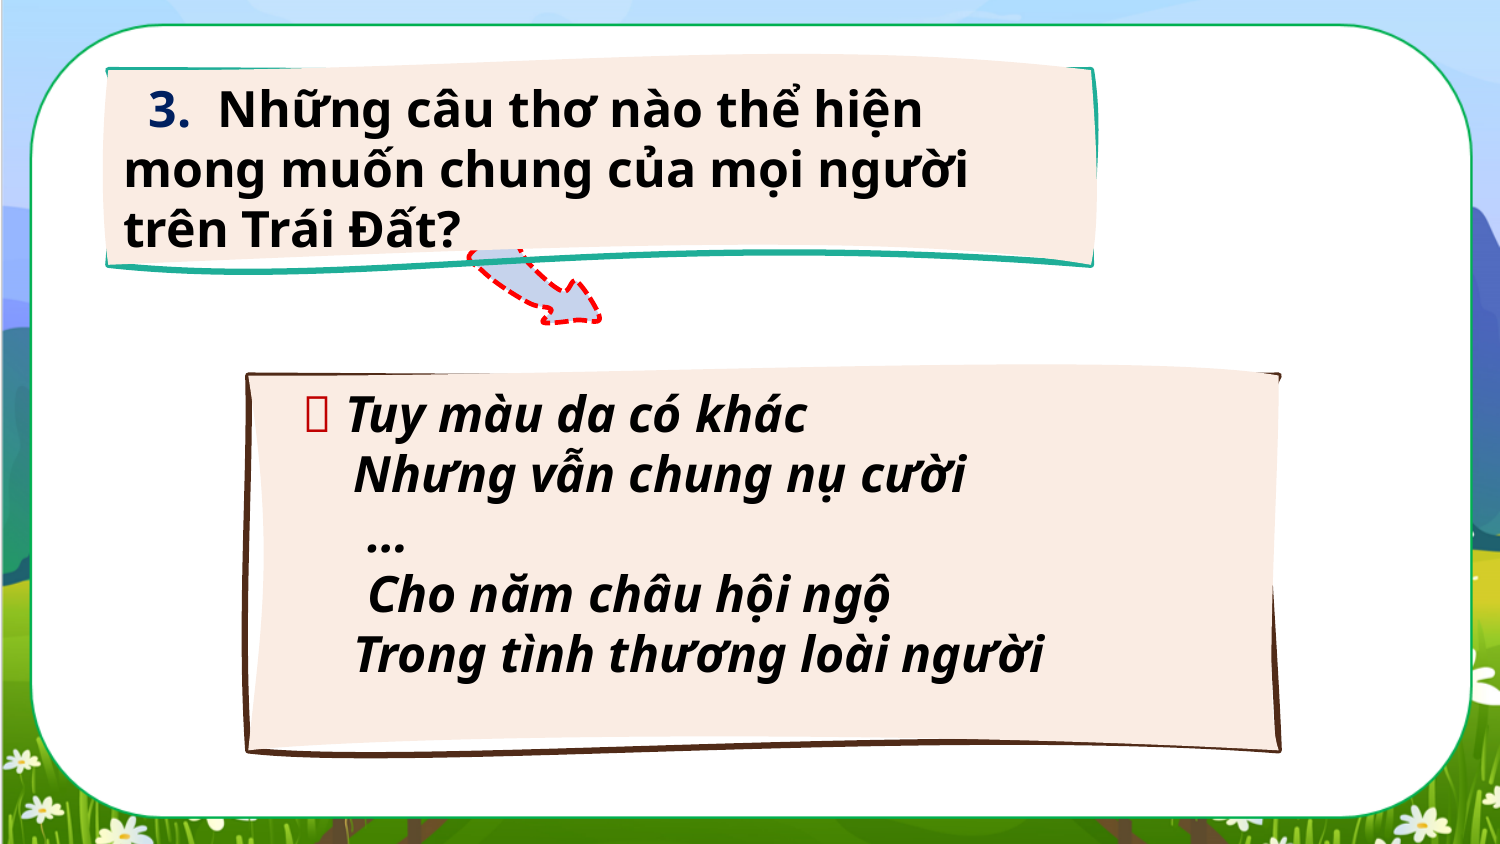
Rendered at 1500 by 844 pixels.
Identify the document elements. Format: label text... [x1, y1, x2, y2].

text_box [466, 249, 602, 326]
text_box 3. Những câu thơ nào thể hiện mong muốn chung của mọi người trên Trái Đất? [102, 53, 1097, 272]
picture [0, 0, 1500, 844]
text_box  Tuy màu da có khác Nhưng vẫn chung nụ cười … Cho năm châu hội ngộ Trong tình thương loài người [244, 364, 1279, 756]
